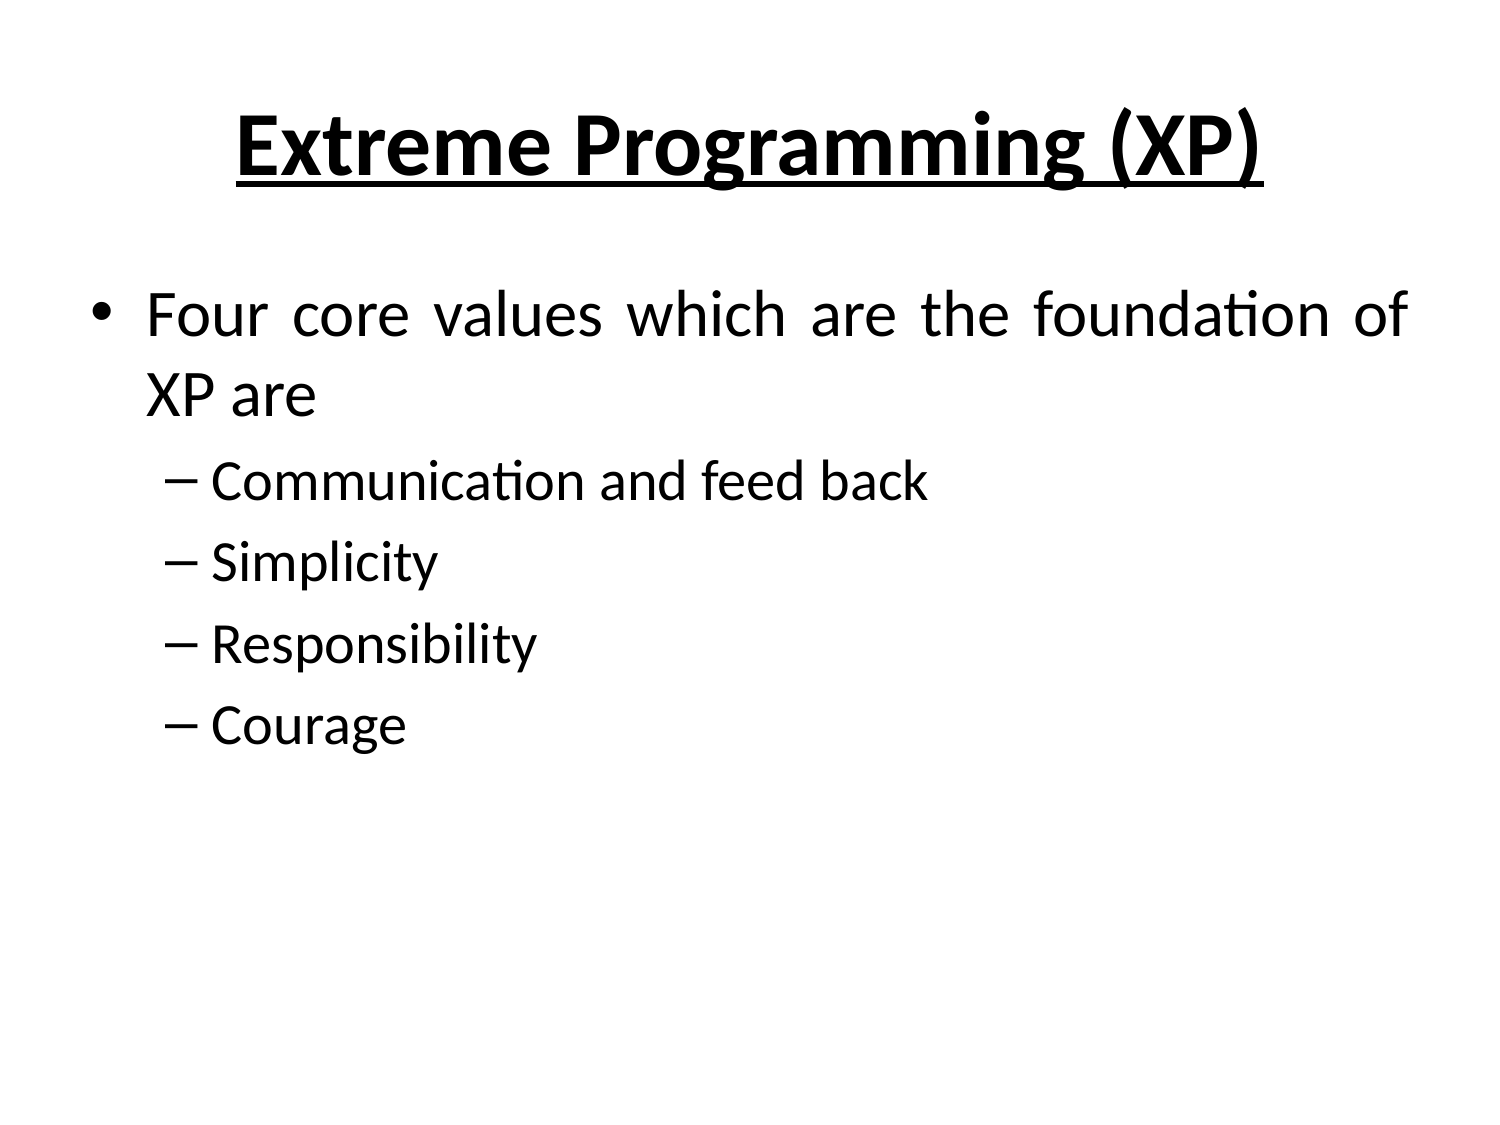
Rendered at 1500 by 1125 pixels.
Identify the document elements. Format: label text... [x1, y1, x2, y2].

list Four core values which are the foundation of XP are Communication and feed back Simplicity Responsibility Courage [75, 262, 1425, 1005]
title Extreme Programming (XP) [75, 45, 1425, 233]
